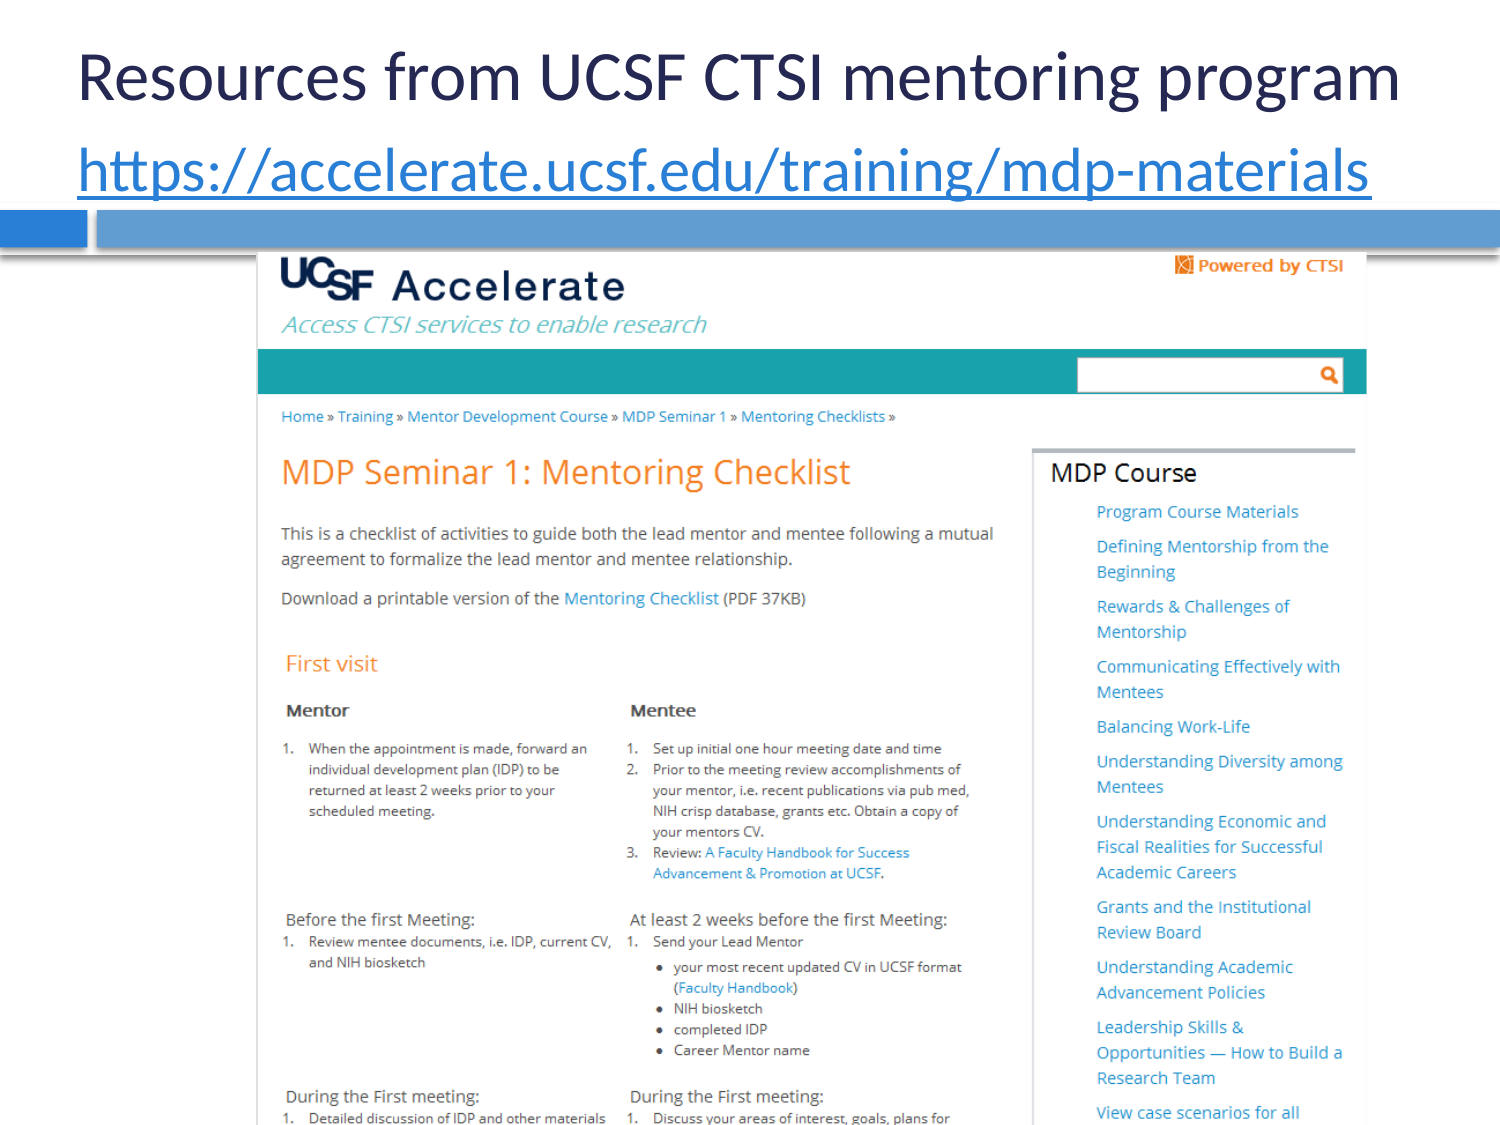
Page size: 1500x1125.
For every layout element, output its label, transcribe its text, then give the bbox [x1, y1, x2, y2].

title Resources from UCSF CTSI mentoring program https://accelerate.ucsf.edu/training/mdp-materials [62, 64, 1438, 228]
picture [255, 252, 1367, 1125]
